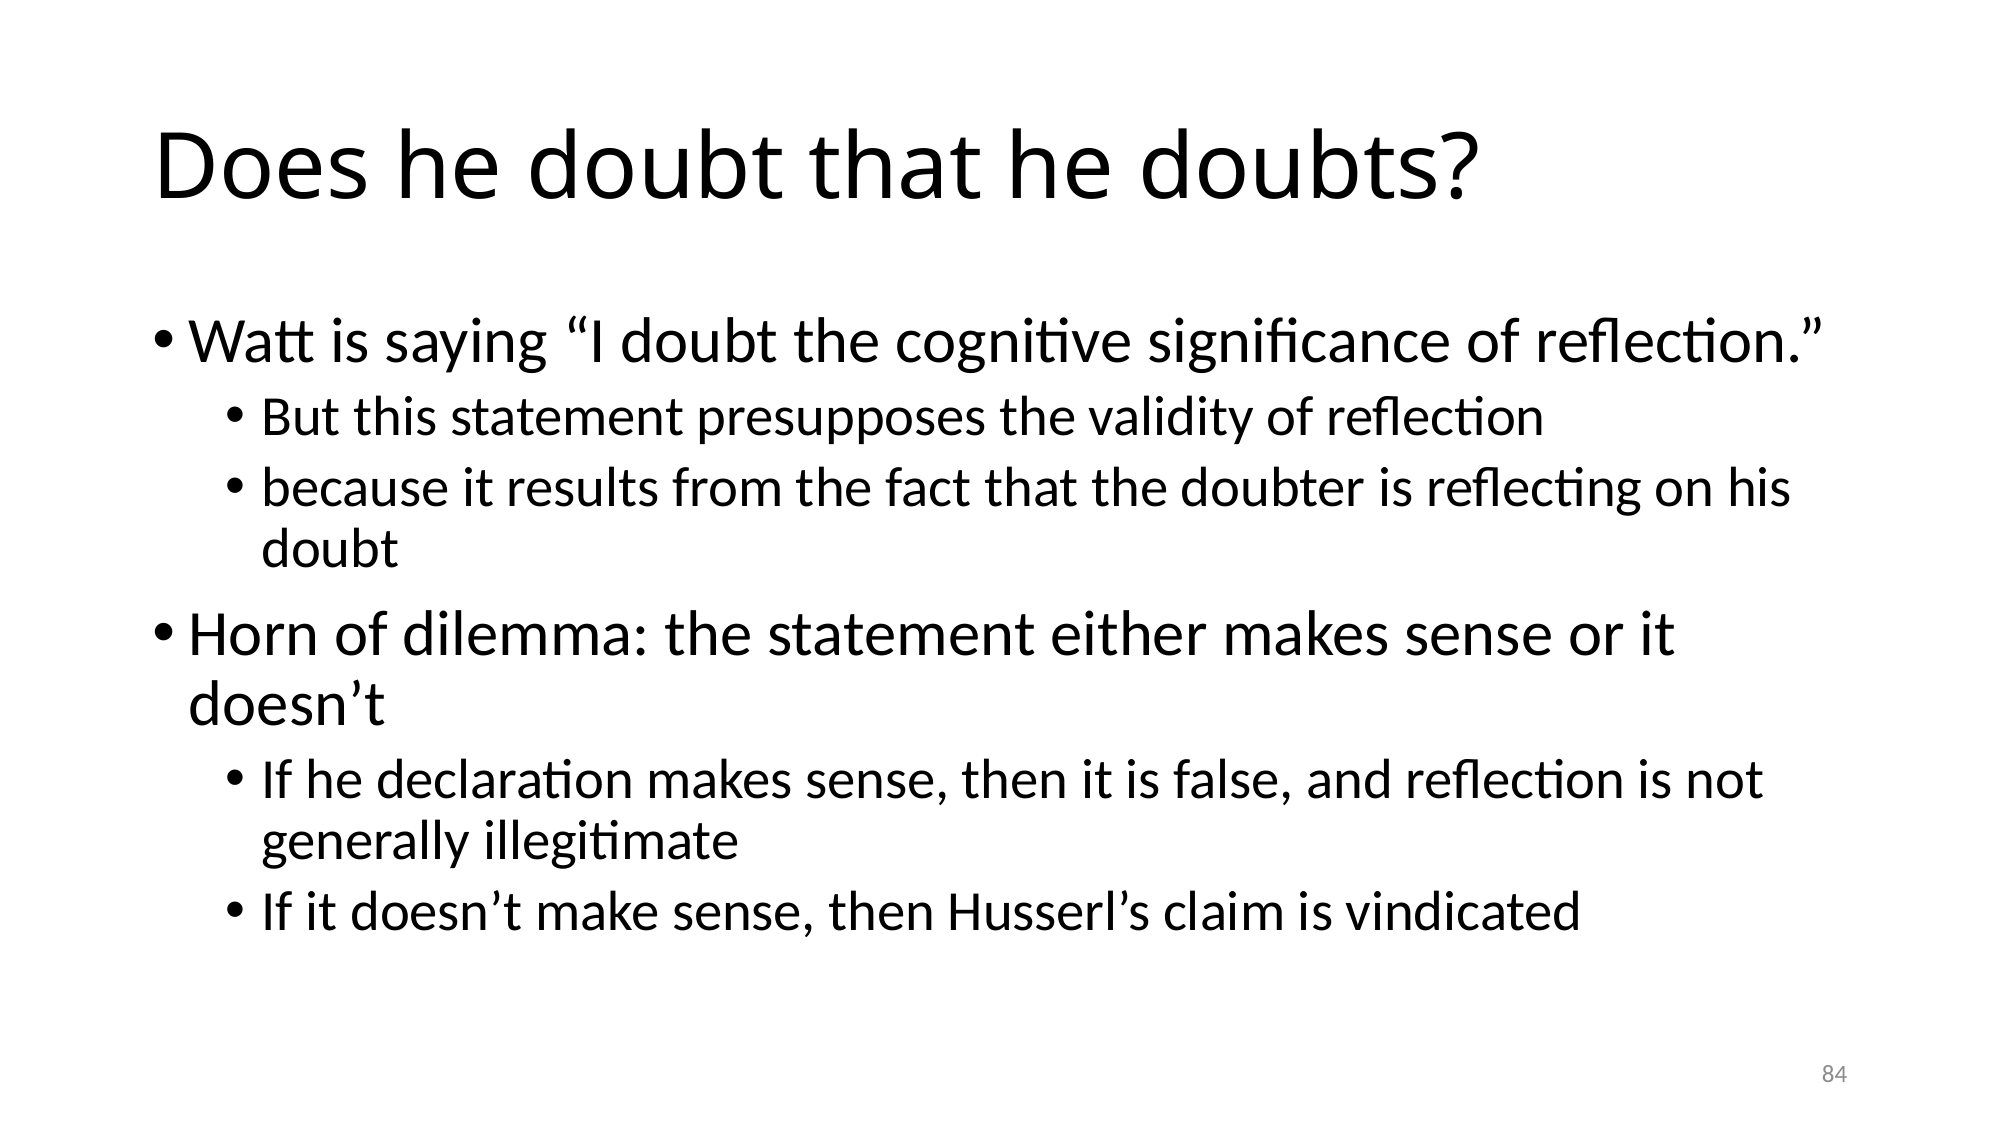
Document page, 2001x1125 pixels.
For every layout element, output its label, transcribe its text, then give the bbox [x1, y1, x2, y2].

list Watt is saying “I doubt the cognitive significance of reflection.” But this statement presupposes the validity of reflection because it results from the fact that the doubter is reflecting on his doubt Horn of dilemma: the statement either makes sense or it doesn’t If he declaration makes sense, then it is false, and reflection is not generally illegitimate If it doesn’t make sense, then Husserl’s claim is vindicated [137, 299, 1863, 1014]
slide_number 84 [1412, 1042, 1863, 1103]
title Does he doubt that he doubts? [137, 59, 1863, 278]
